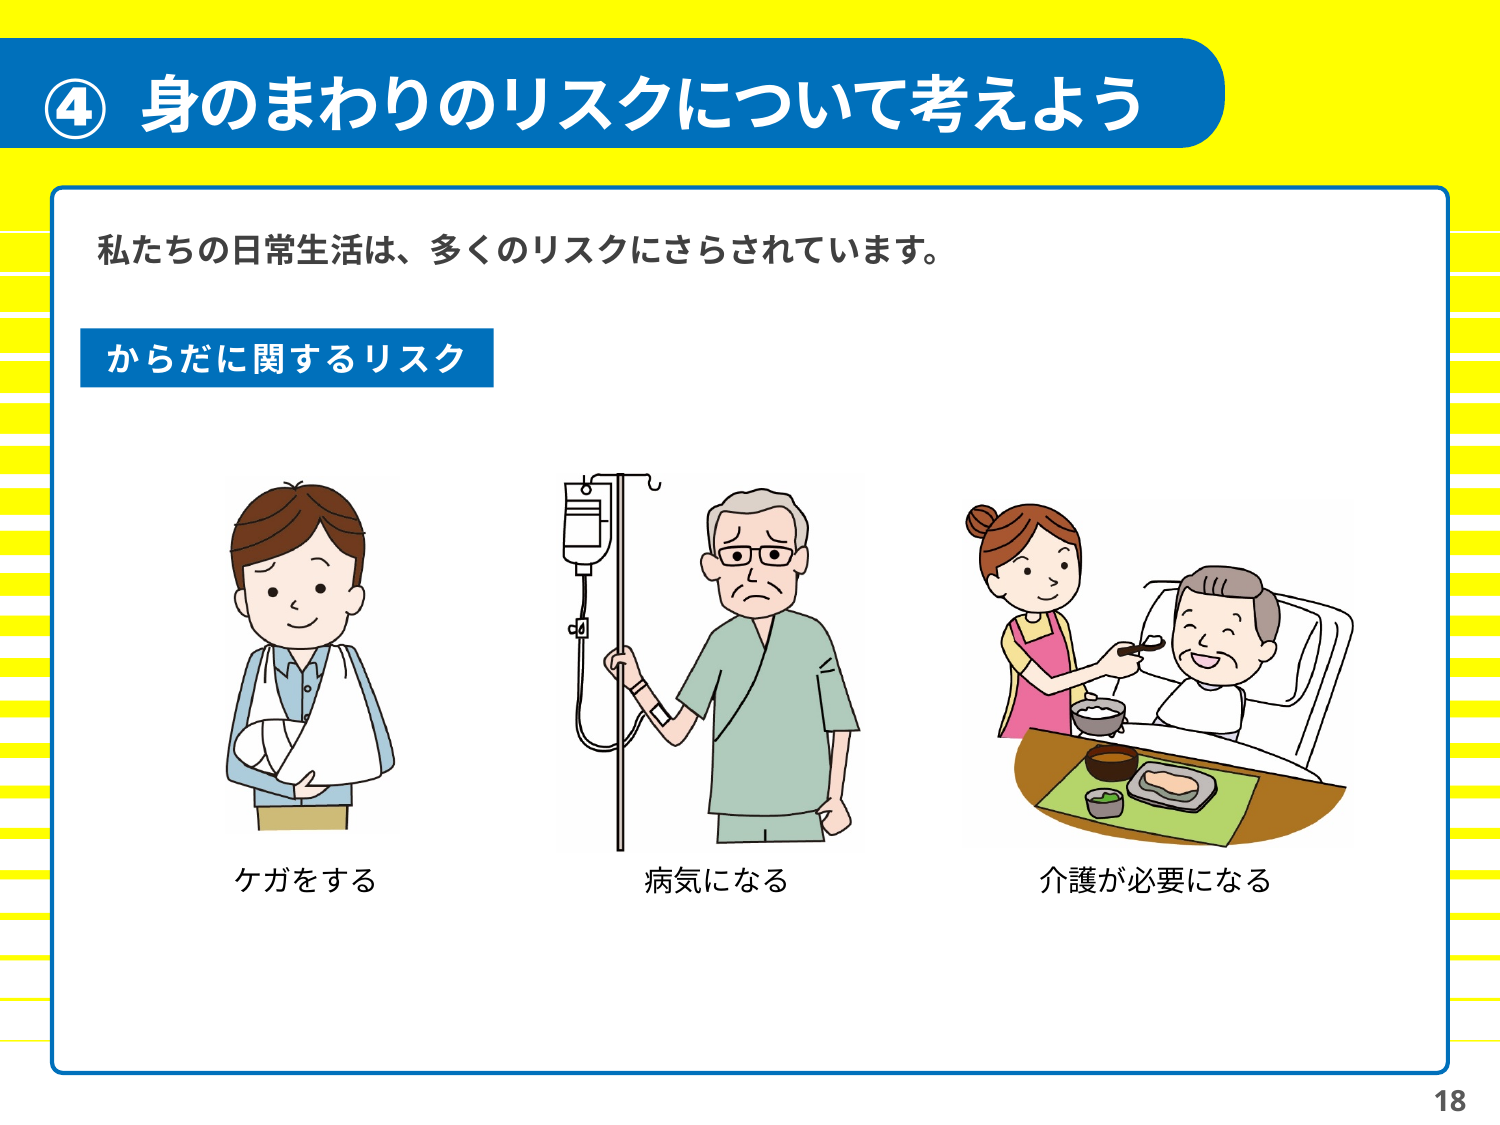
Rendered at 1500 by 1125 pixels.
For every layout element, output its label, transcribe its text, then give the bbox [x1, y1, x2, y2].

text_box [0, 38, 1219, 148]
text_box ④ [12, 53, 138, 156]
text_box 私たちの日常生活は、多くのリスクにさらされています。 [61, 204, 1335, 270]
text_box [537, 472, 898, 906]
text_box からだに関するリスク [78, 326, 496, 389]
text_box [52, 187, 1448, 1073]
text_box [126, 475, 487, 906]
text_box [962, 498, 1354, 906]
text_box 身のまわりのリスクについて考えよう [138, 62, 1225, 140]
